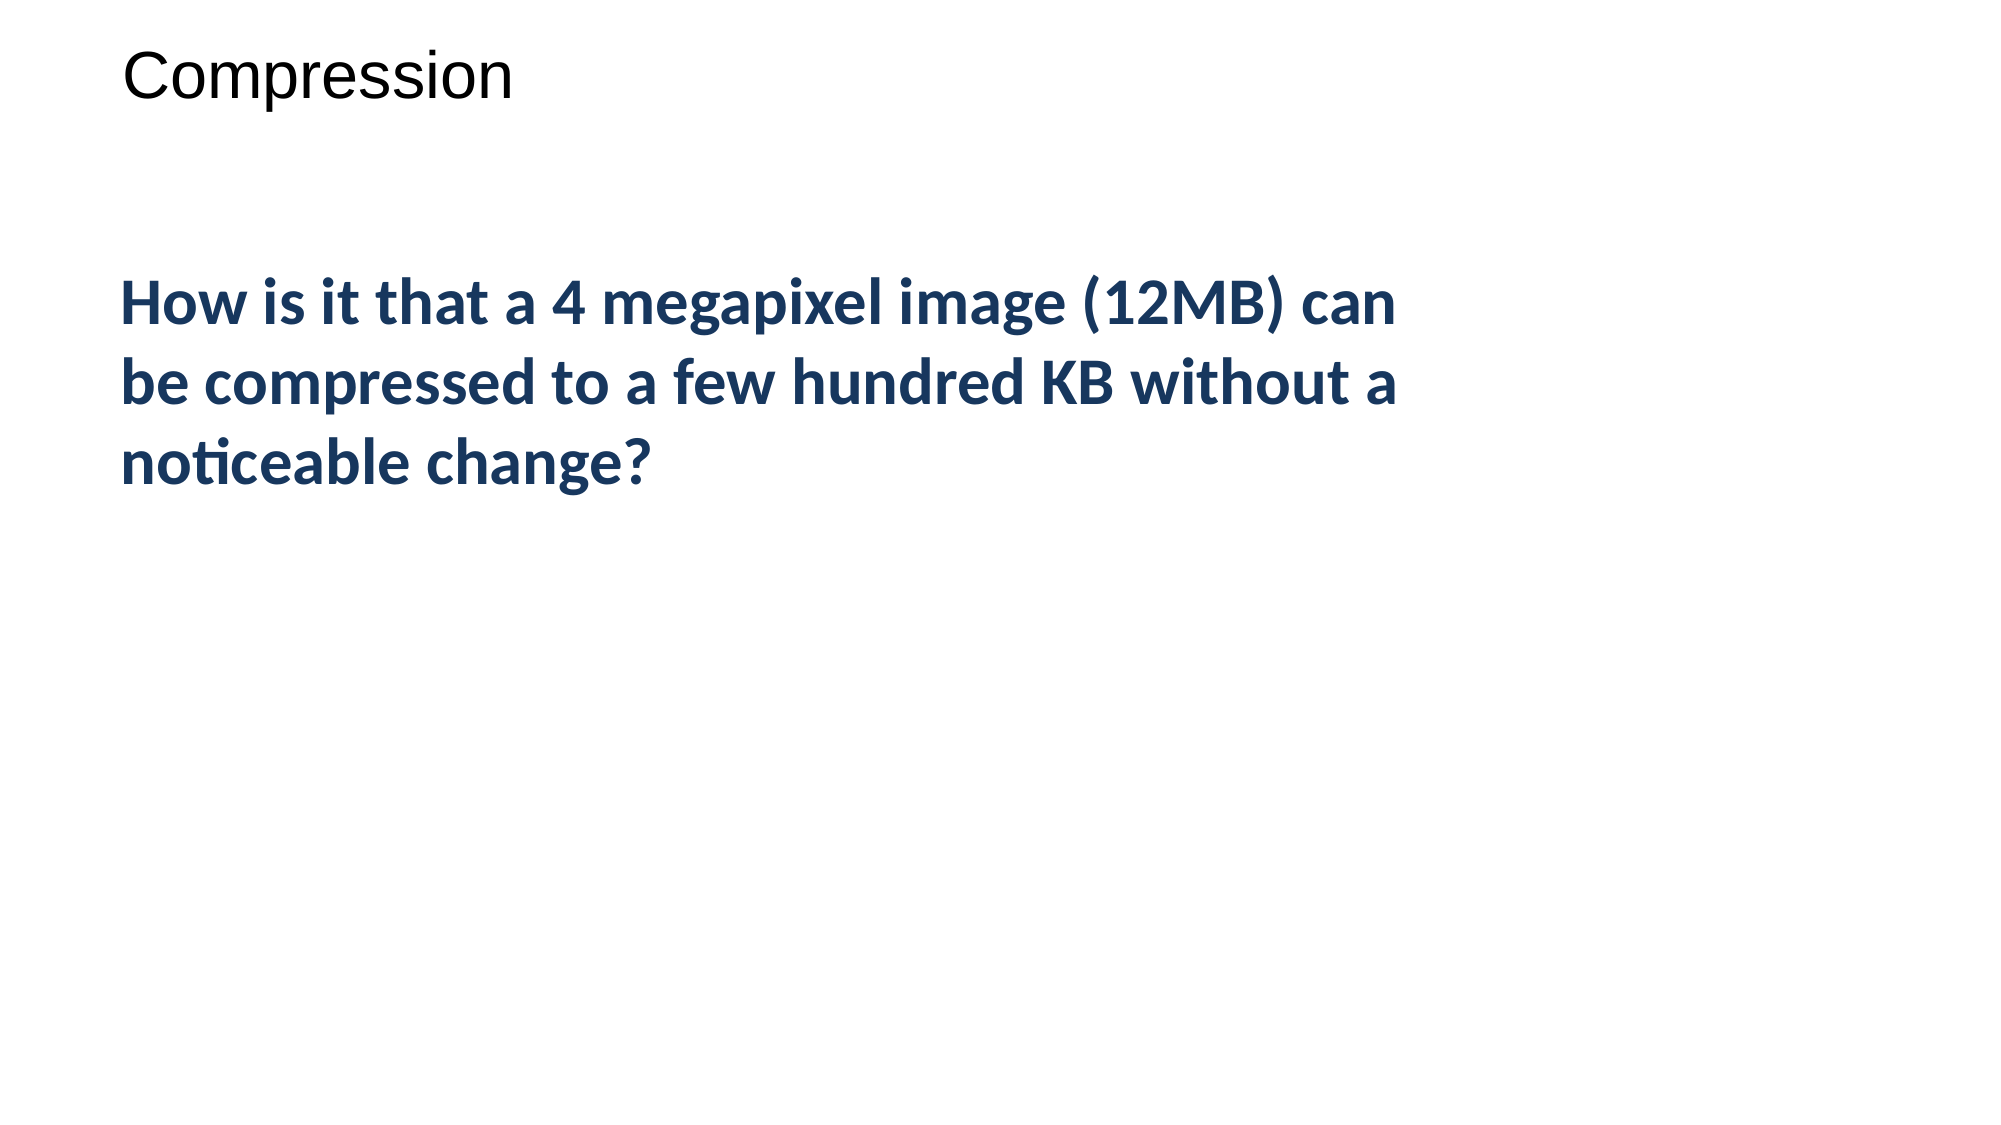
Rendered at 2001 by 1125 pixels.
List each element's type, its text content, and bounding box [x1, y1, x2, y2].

text_box Compression [107, 24, 530, 120]
list How is it that a 4 megapixel image (12MB) can be compressed to a few hundred KB without a noticeable change? [105, 249, 1456, 968]
